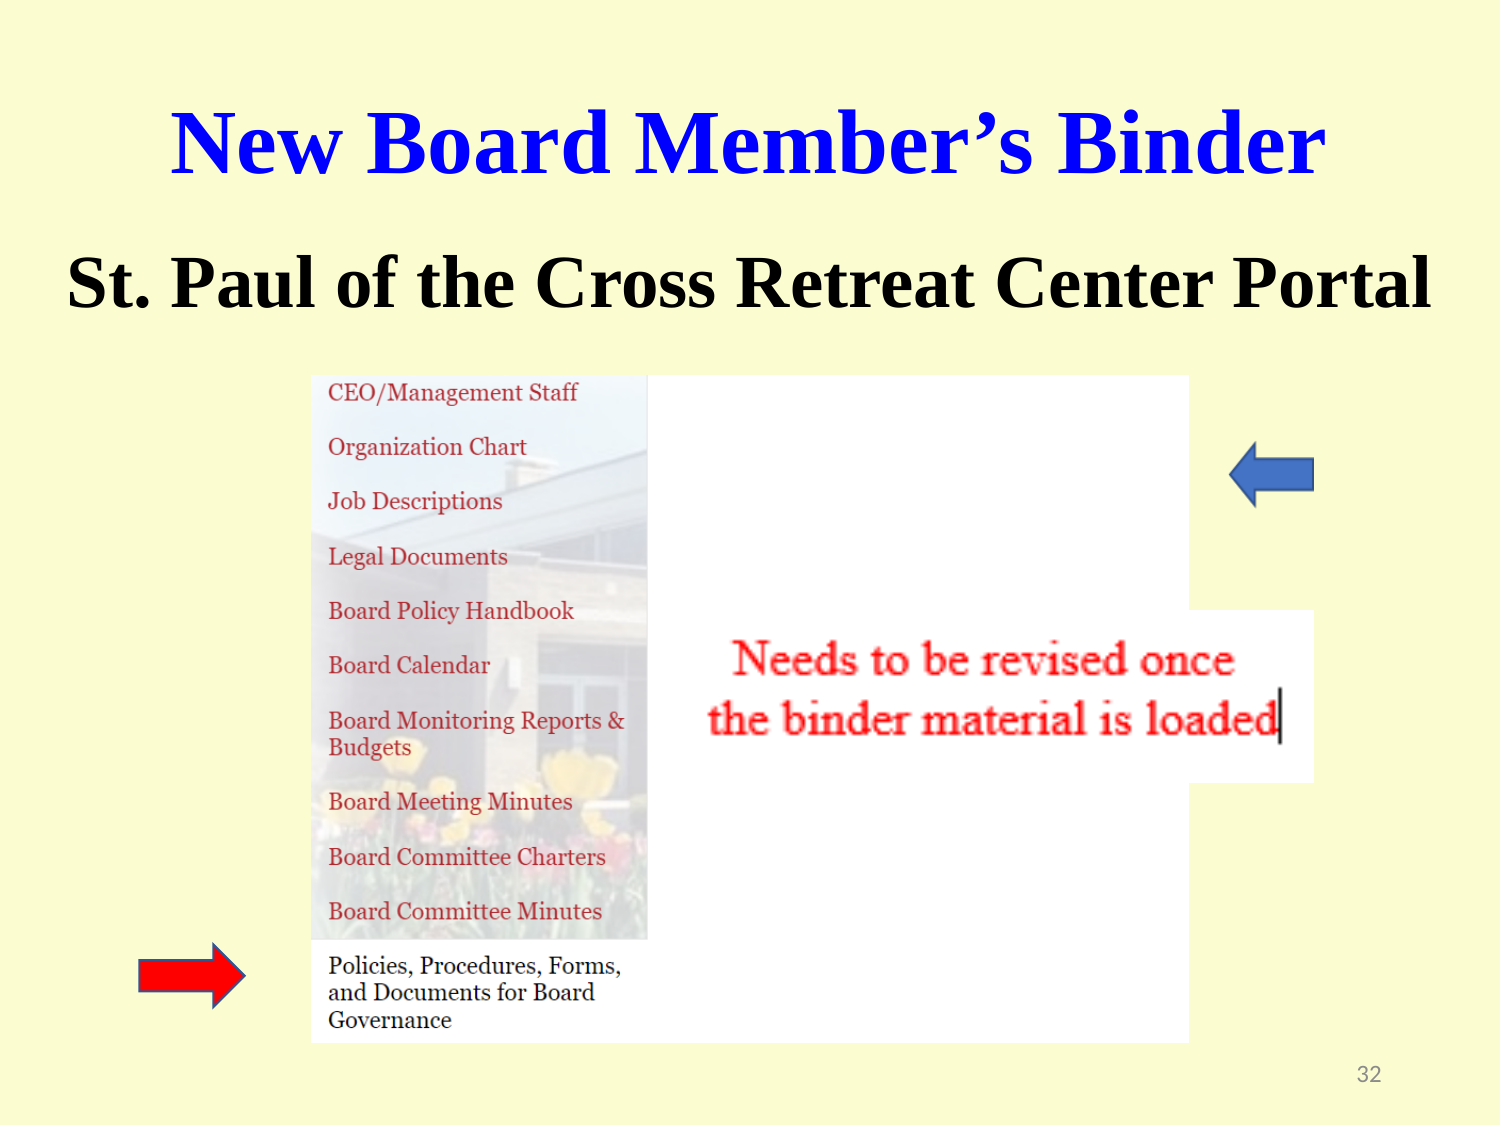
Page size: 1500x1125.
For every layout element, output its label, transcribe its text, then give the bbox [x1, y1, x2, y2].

text_box New Board Member’s Binder [0, 74, 1500, 200]
picture [1228, 440, 1314, 509]
text_box St. Paul of the Cross Retreat Center Portal [0, 224, 1500, 330]
picture [311, 375, 1314, 1043]
text_box [138, 941, 247, 1010]
slide_number 32 [1059, 1042, 1397, 1103]
